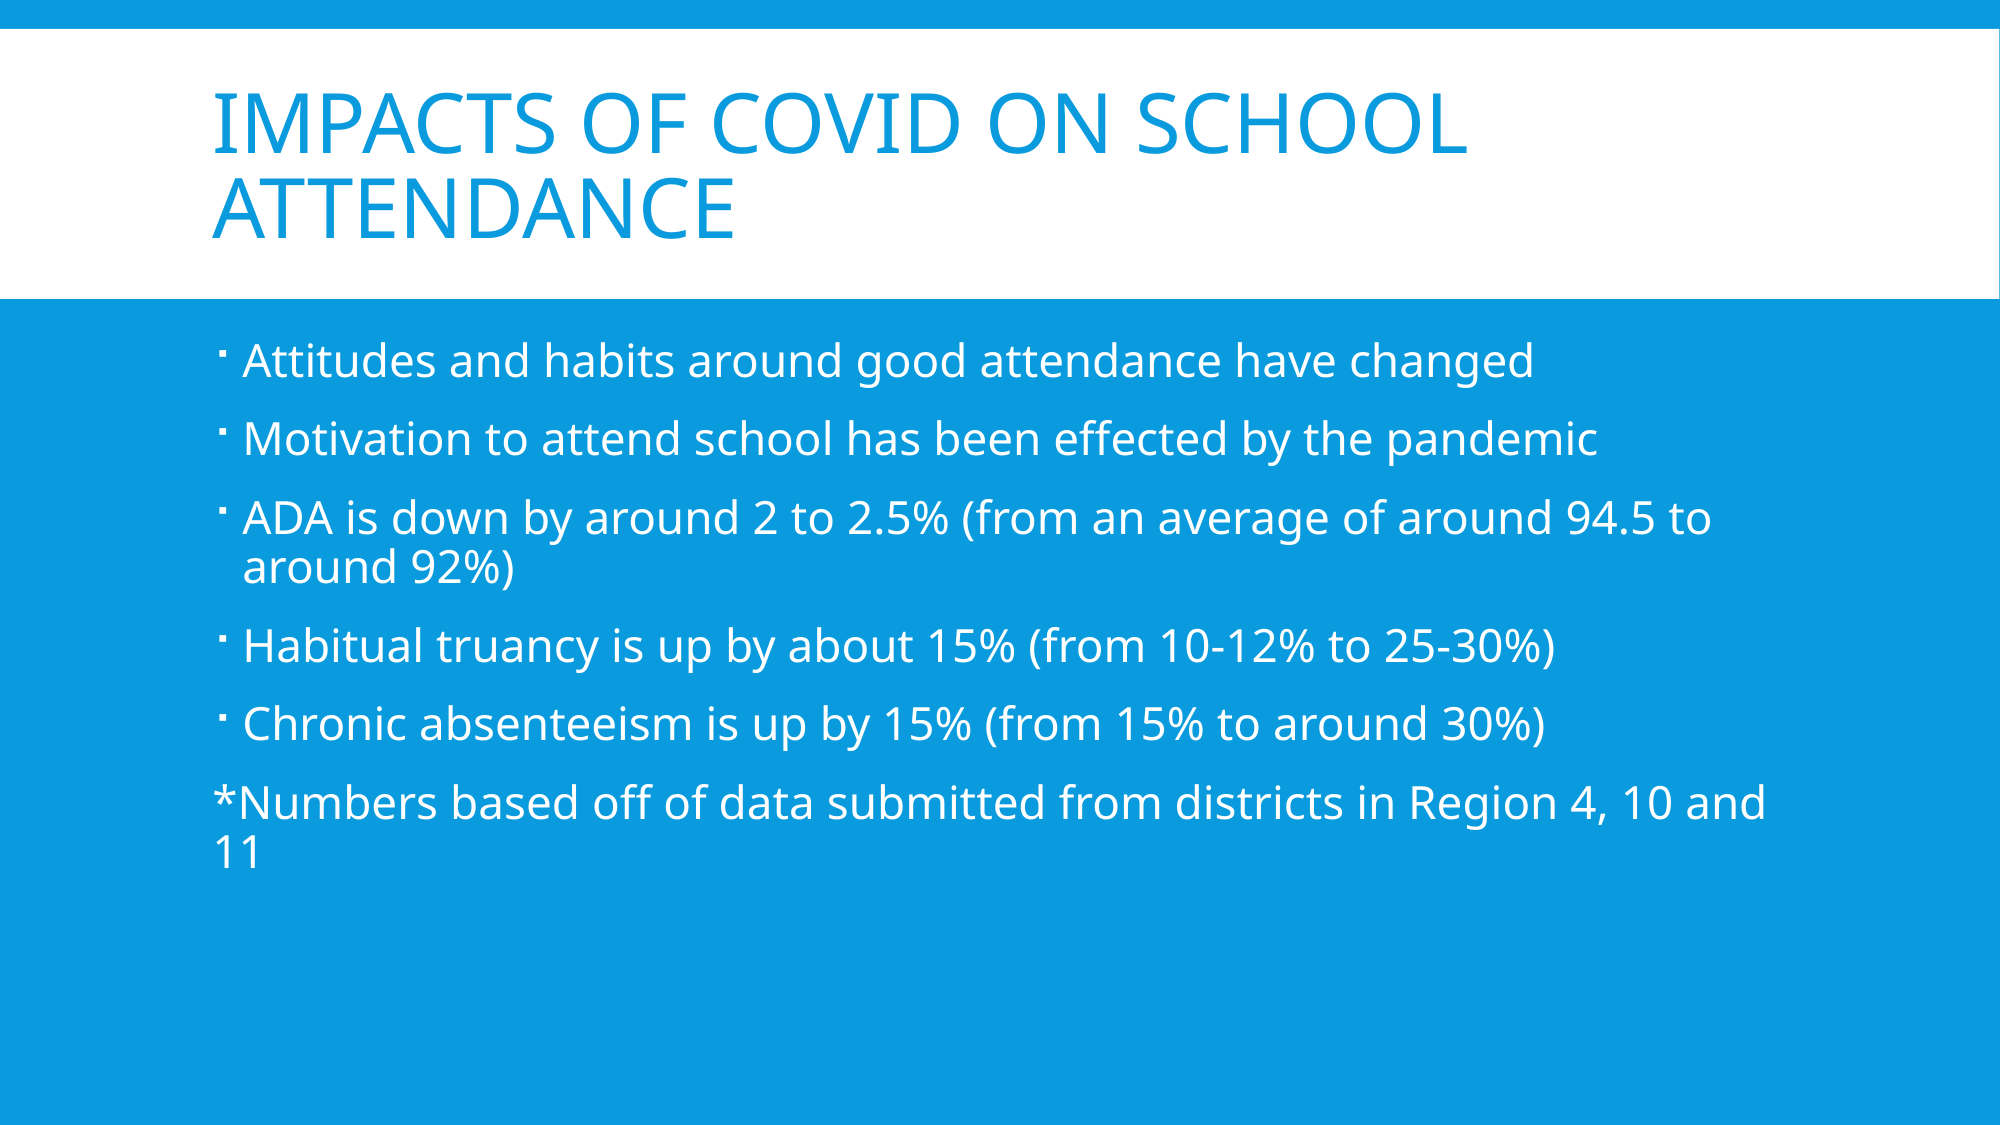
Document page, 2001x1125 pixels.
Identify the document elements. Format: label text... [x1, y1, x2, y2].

list Attitudes and habits around good attendance have changed Motivation to attend school has been effected by the pandemic ADA is down by around 2 to 2.5% (from an average of around 94.5 to around 92%) Habitual truancy is up by about 15% (from 10-12% to 25-30%) Chronic absenteeism is up by 15% (from 15% to around 30%) *Numbers based off of data submitted from districts in Region 4, 10 and 11 [197, 329, 1803, 1020]
title Impacts of CoVID on school attendance [197, 46, 1803, 295]
